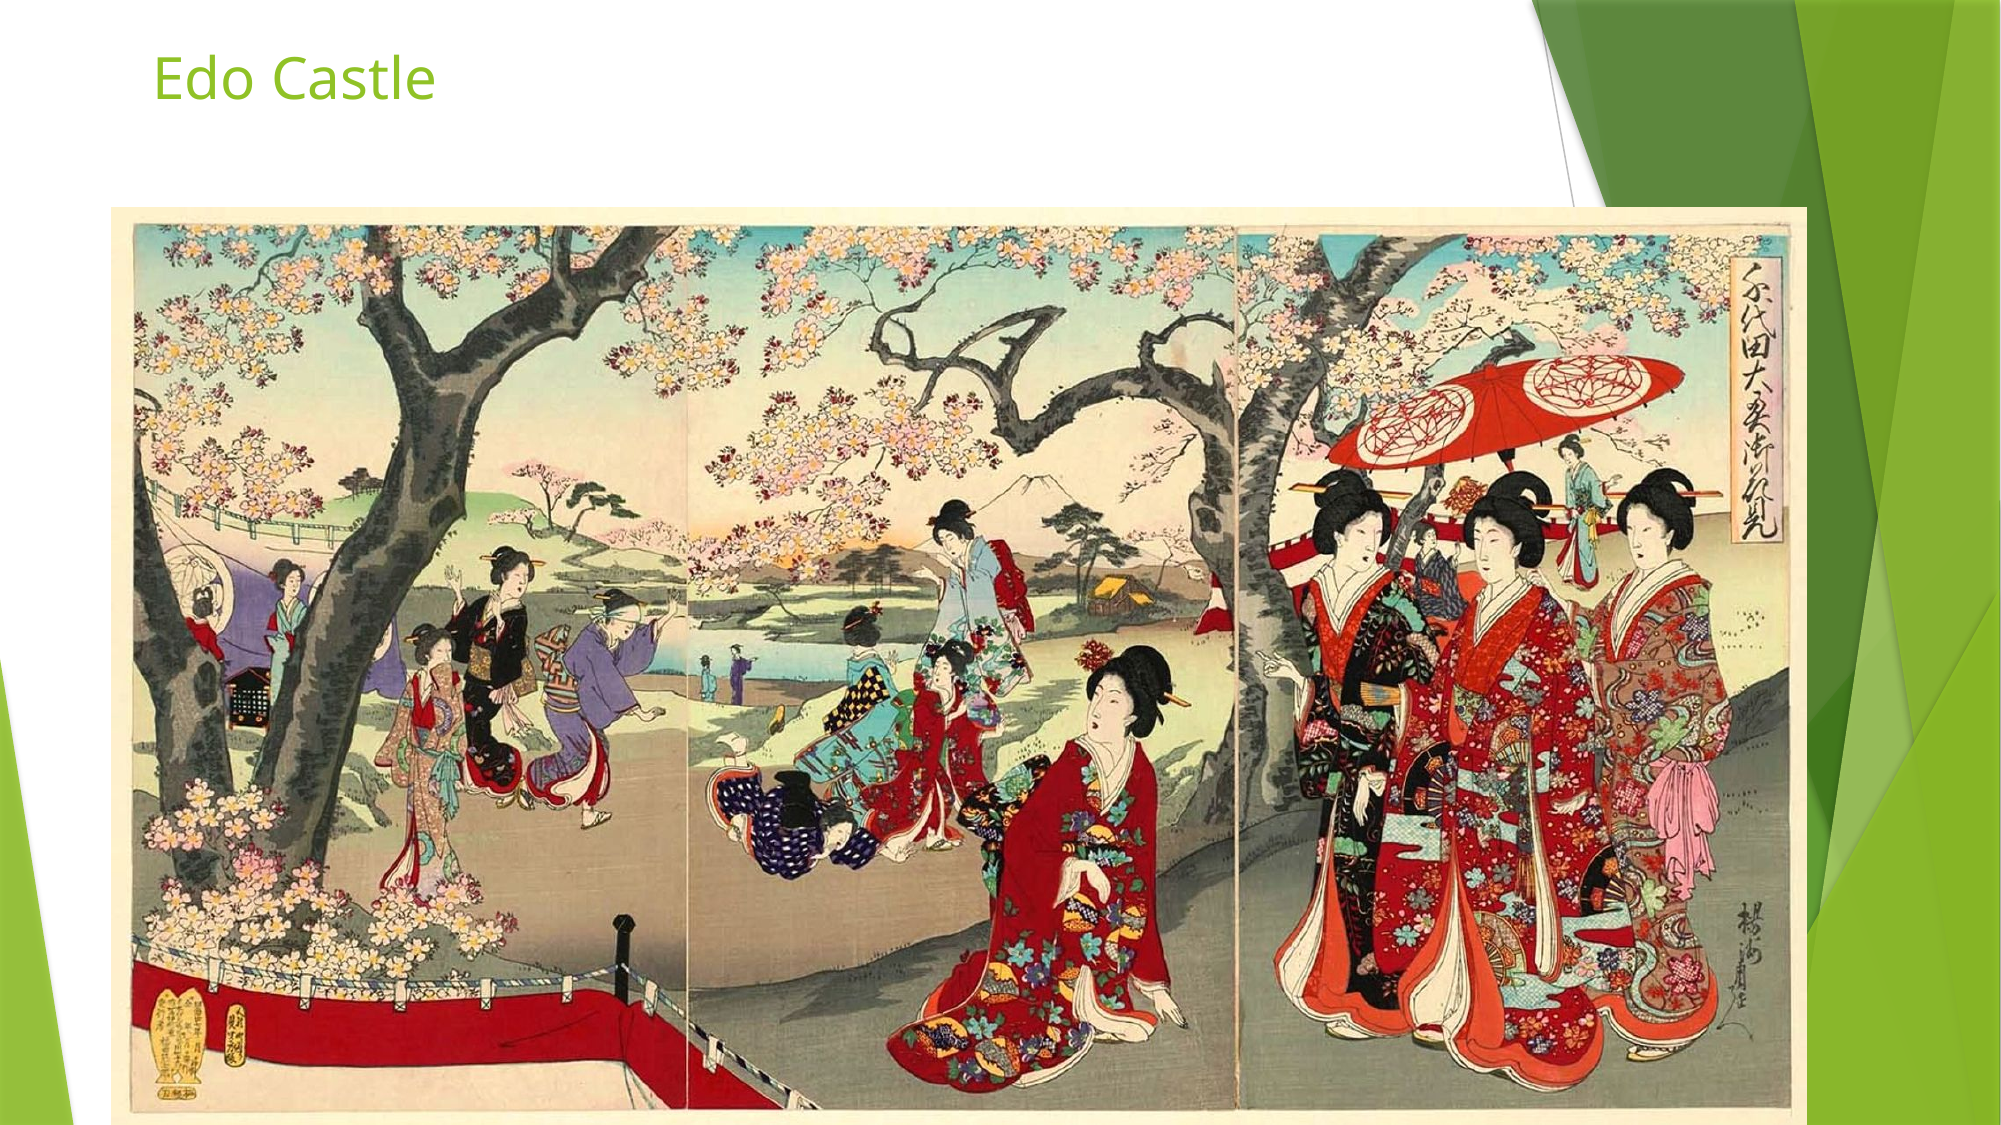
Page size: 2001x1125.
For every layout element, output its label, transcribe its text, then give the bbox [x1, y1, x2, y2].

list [110, 207, 1807, 1125]
title Edo Castle [137, 34, 1863, 312]
